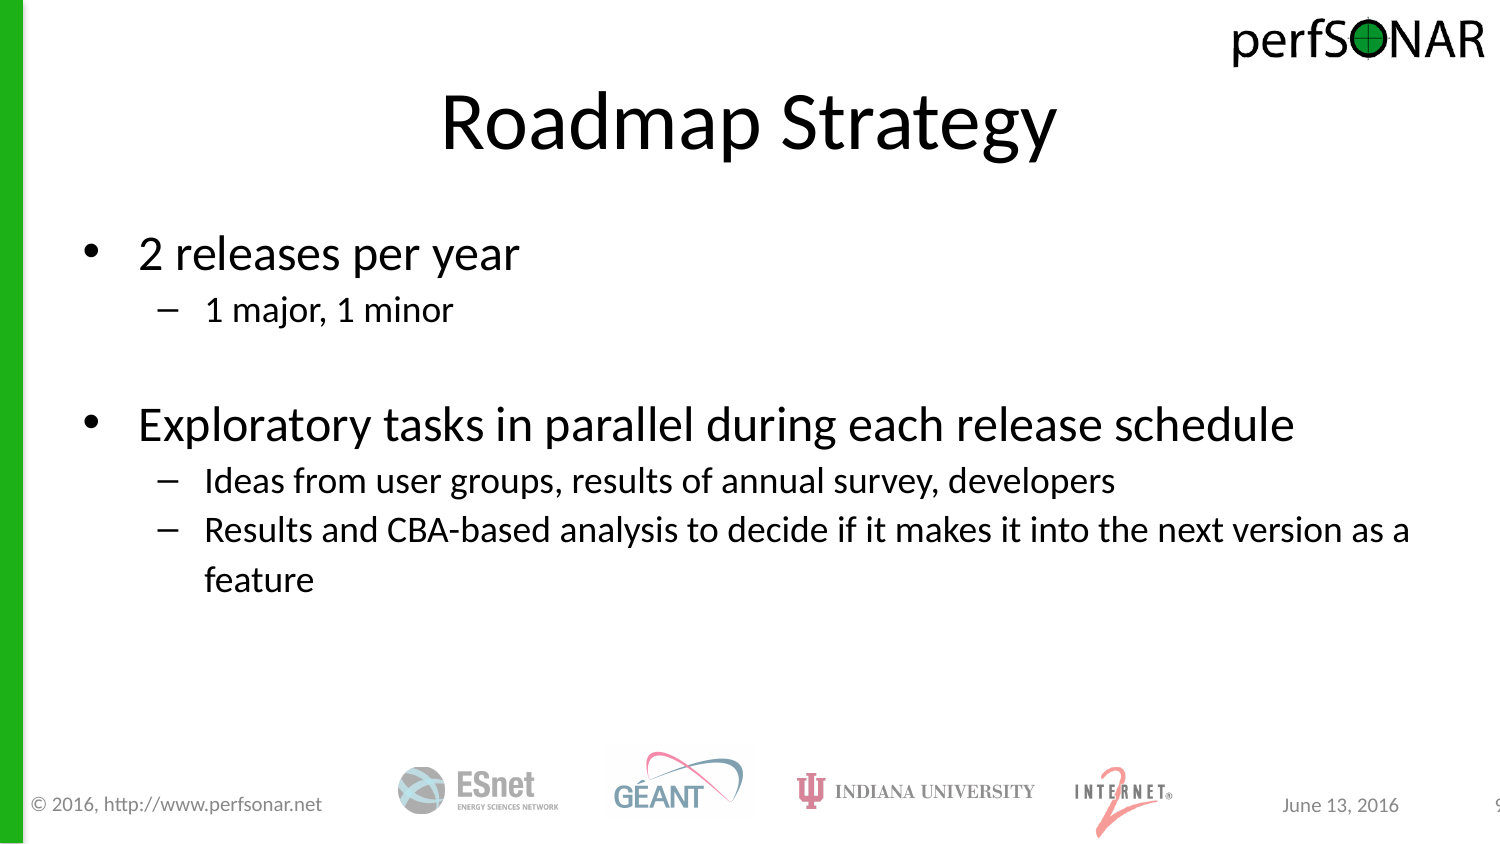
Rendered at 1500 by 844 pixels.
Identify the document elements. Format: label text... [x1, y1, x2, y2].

picture [1229, 12, 1491, 70]
list 2 releases per year 1 major, 1 minor Exploratory tasks in parallel during each release schedule Ideas from user groups, results of annual survey, developers Results and CBA-based analysis to decide if it makes it into the next version as a feature [74, 206, 1457, 758]
title Roadmap Strategy [74, 45, 1426, 188]
